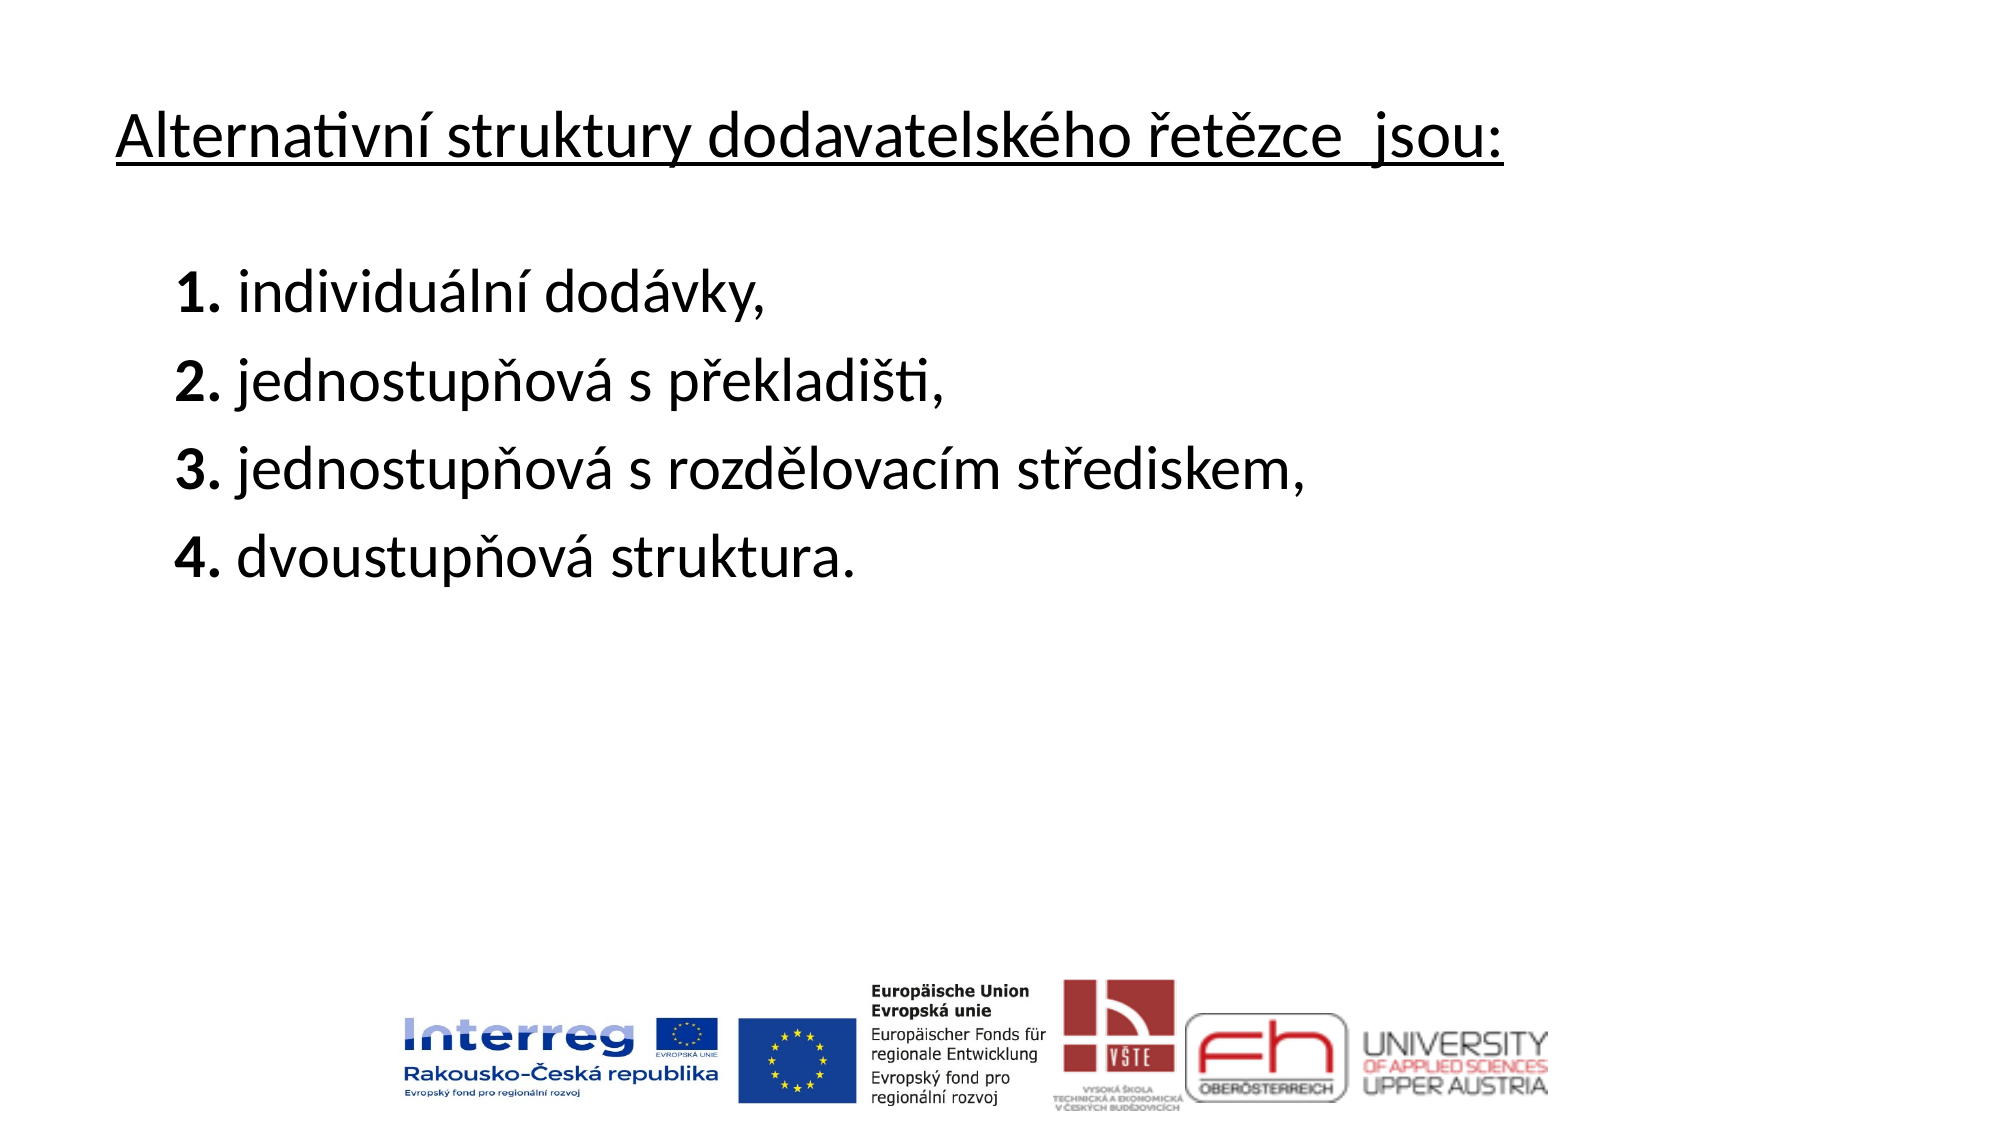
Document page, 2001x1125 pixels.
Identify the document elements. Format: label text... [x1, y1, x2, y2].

picture [1185, 1013, 1548, 1103]
list Alternativní struktury dodavatelského řetězce jsou: 1. individuální dodávky, 2. jednostupňová s překladišti, 3. jednostupňová s rozdělovacím střediskem, 4. dvoustupňová struktura. [100, 92, 1863, 1014]
picture [374, 984, 1046, 1125]
picture [1053, 979, 1184, 1111]
